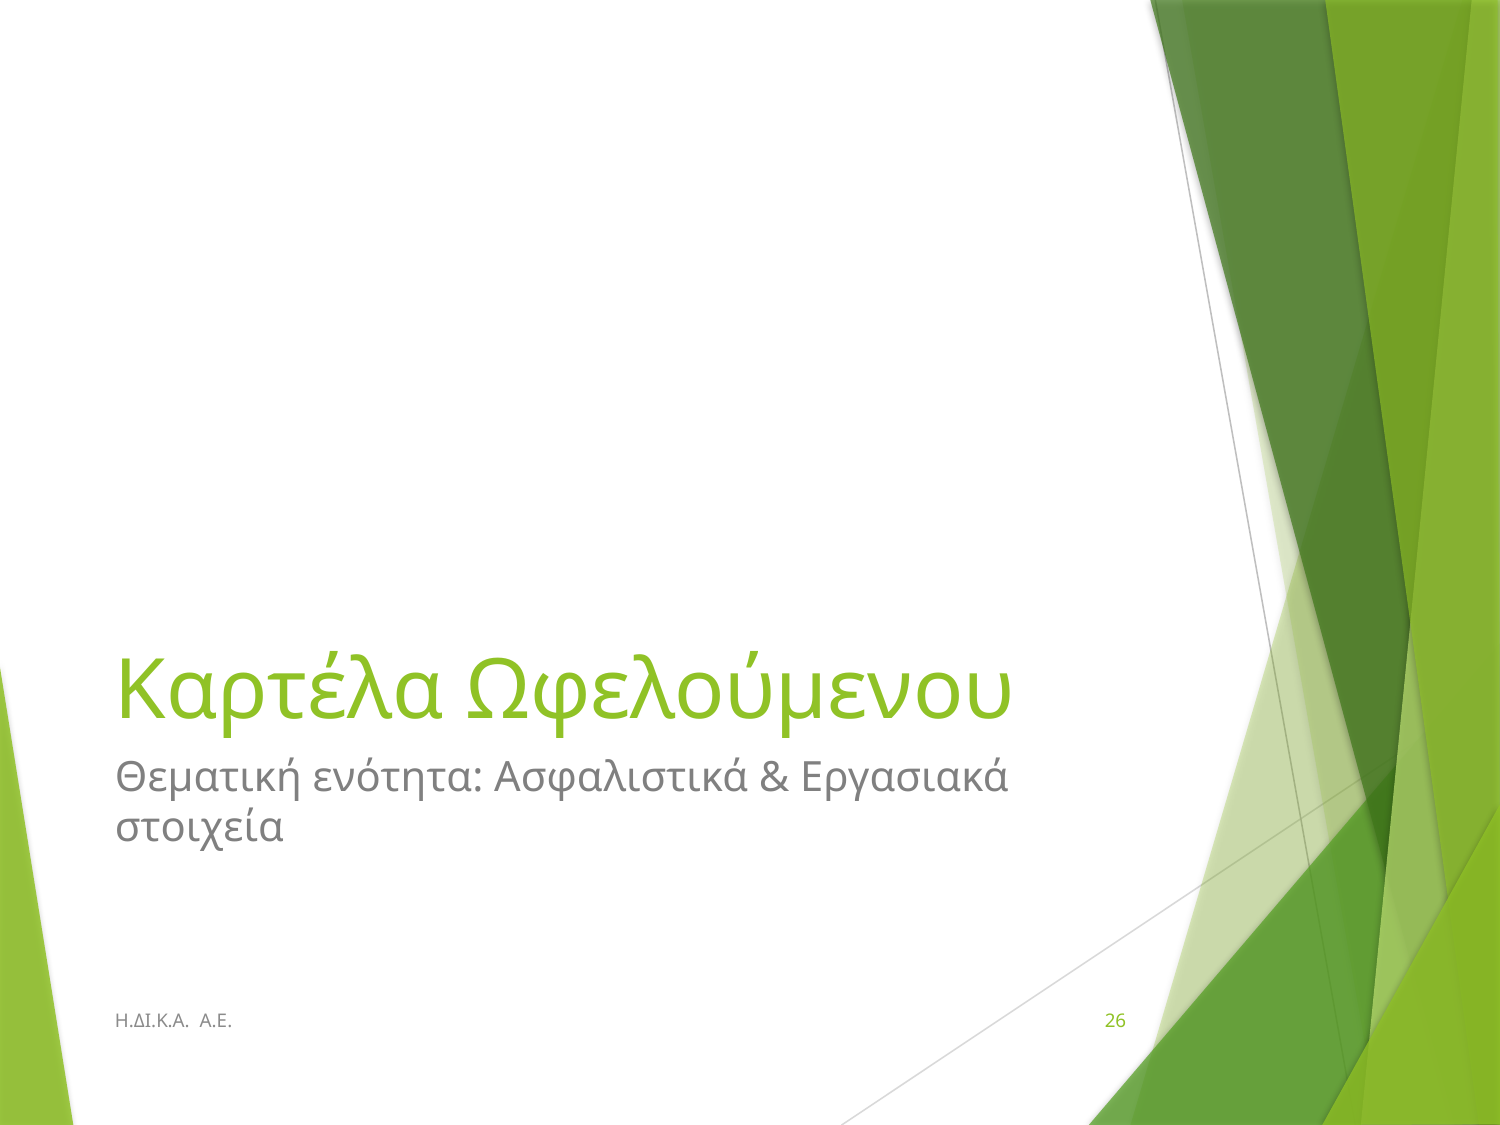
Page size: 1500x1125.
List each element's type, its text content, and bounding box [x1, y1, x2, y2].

footer Η.ΔΙ.Κ.Α. Α.Ε. [99, 991, 859, 1051]
slide_number 26 [1057, 991, 1142, 1051]
list Θεματική ενότητα: Ασφαλιστικά & Εργασιακά στοιχεία [99, 742, 1142, 884]
title Καρτέλα Ωφελούμενου [99, 443, 1142, 742]
